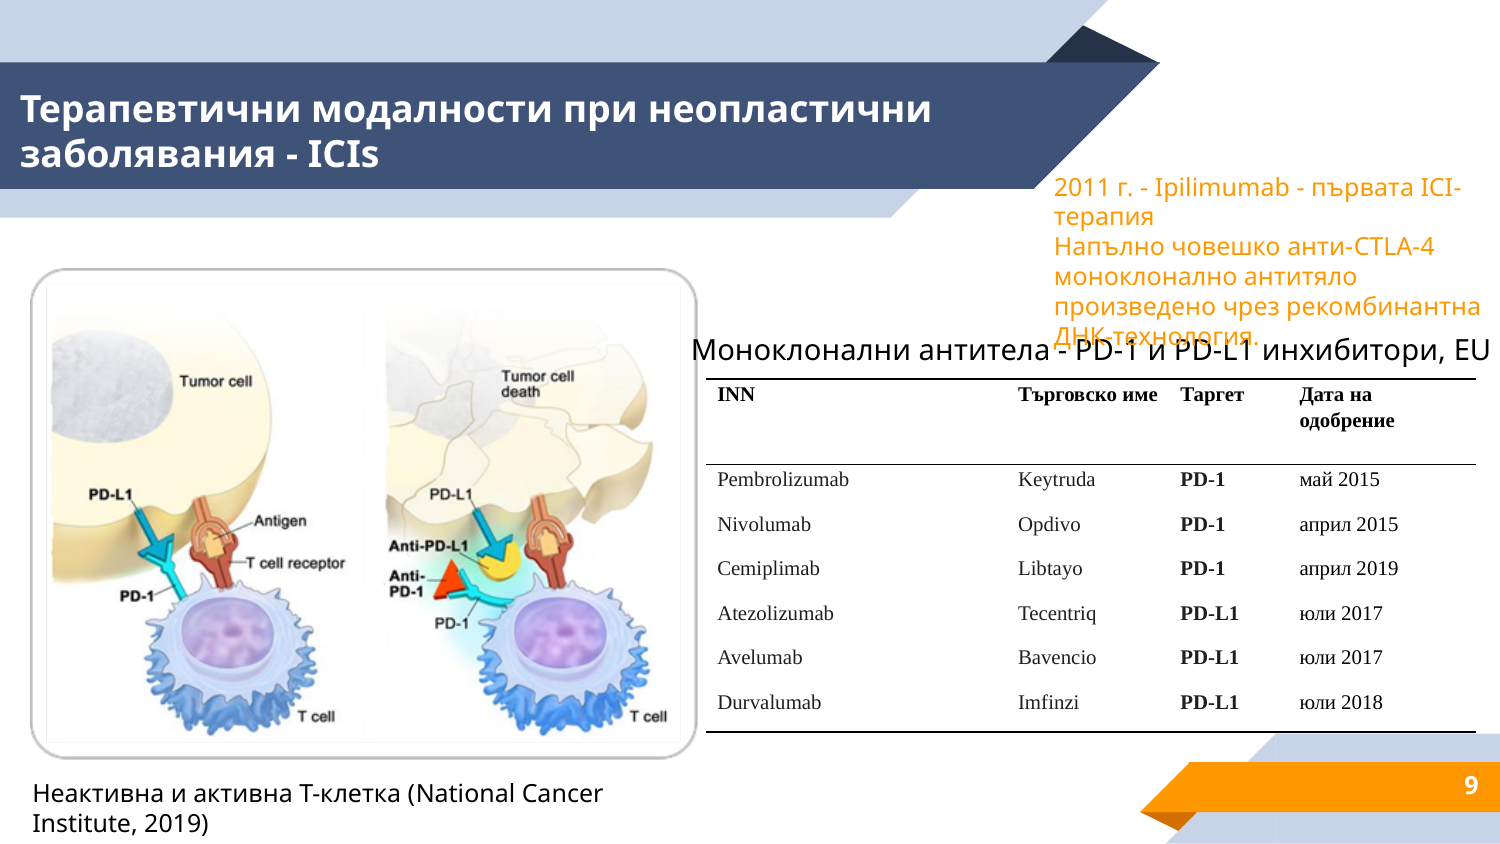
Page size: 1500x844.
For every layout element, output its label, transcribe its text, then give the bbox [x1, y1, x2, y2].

table_cell май 2015 [1288, 465, 1476, 509]
table_cell PD-L1 [1169, 687, 1288, 731]
table_cell Opdivo [1007, 509, 1169, 554]
table_header Таргет [1169, 380, 1288, 464]
table_cell април 2015 [1288, 509, 1476, 554]
table_cell Avelumab [706, 643, 1007, 687]
table_cell Atezolizumab [706, 598, 1007, 643]
table_cell юли 2017 [1288, 598, 1476, 643]
table_cell PD-1 [1169, 509, 1288, 554]
table_cell Bavencio [1007, 643, 1169, 687]
title Терапевтични модалности при неопластични заболявания - ICIs [4, 67, 1115, 193]
table_cell PD-1 [1169, 554, 1288, 598]
table_cell Libtayo [1007, 554, 1169, 598]
table_cell Imfinzi [1007, 687, 1169, 731]
table_header Дата на одобрение [1288, 380, 1476, 464]
table_cell PD-1 [1169, 465, 1288, 509]
table_cell PD-L1 [1169, 643, 1288, 687]
table_cell Pembrolizumab [706, 465, 1007, 509]
table_cell Cemiplimab [706, 554, 1007, 598]
table_cell април 2019 [1288, 554, 1476, 598]
table_header INN [706, 380, 1007, 464]
text_box 2011 г. - Ipilimumab - първата ICI-терапия Напълно човешко анти-CTLA-4 моноклонално антитяло произведено чрез рекомбинантна ДНК-технология. [1039, 163, 1500, 358]
table_cell юли 2017 [1288, 643, 1476, 687]
table_cell Nivolumab [706, 509, 1007, 554]
table_cell юли 2018 [1288, 687, 1476, 731]
table_cell Keytruda [1007, 465, 1169, 509]
table_header Търговско име [1007, 380, 1169, 464]
text_box Моноклонални антитела - PD-1 и PD-L1 инхибитори, EU [704, 324, 1500, 374]
table_cell Durvalumab [706, 687, 1007, 731]
table_cell Tecentriq [1007, 598, 1169, 643]
text_box Неактивна и активна Т-клетка (National Cancer Institute, 2019) [17, 770, 699, 844]
table_cell PD-L1 [1169, 598, 1288, 643]
slide_number 9 [1249, 760, 1494, 813]
picture [30, 268, 700, 761]
